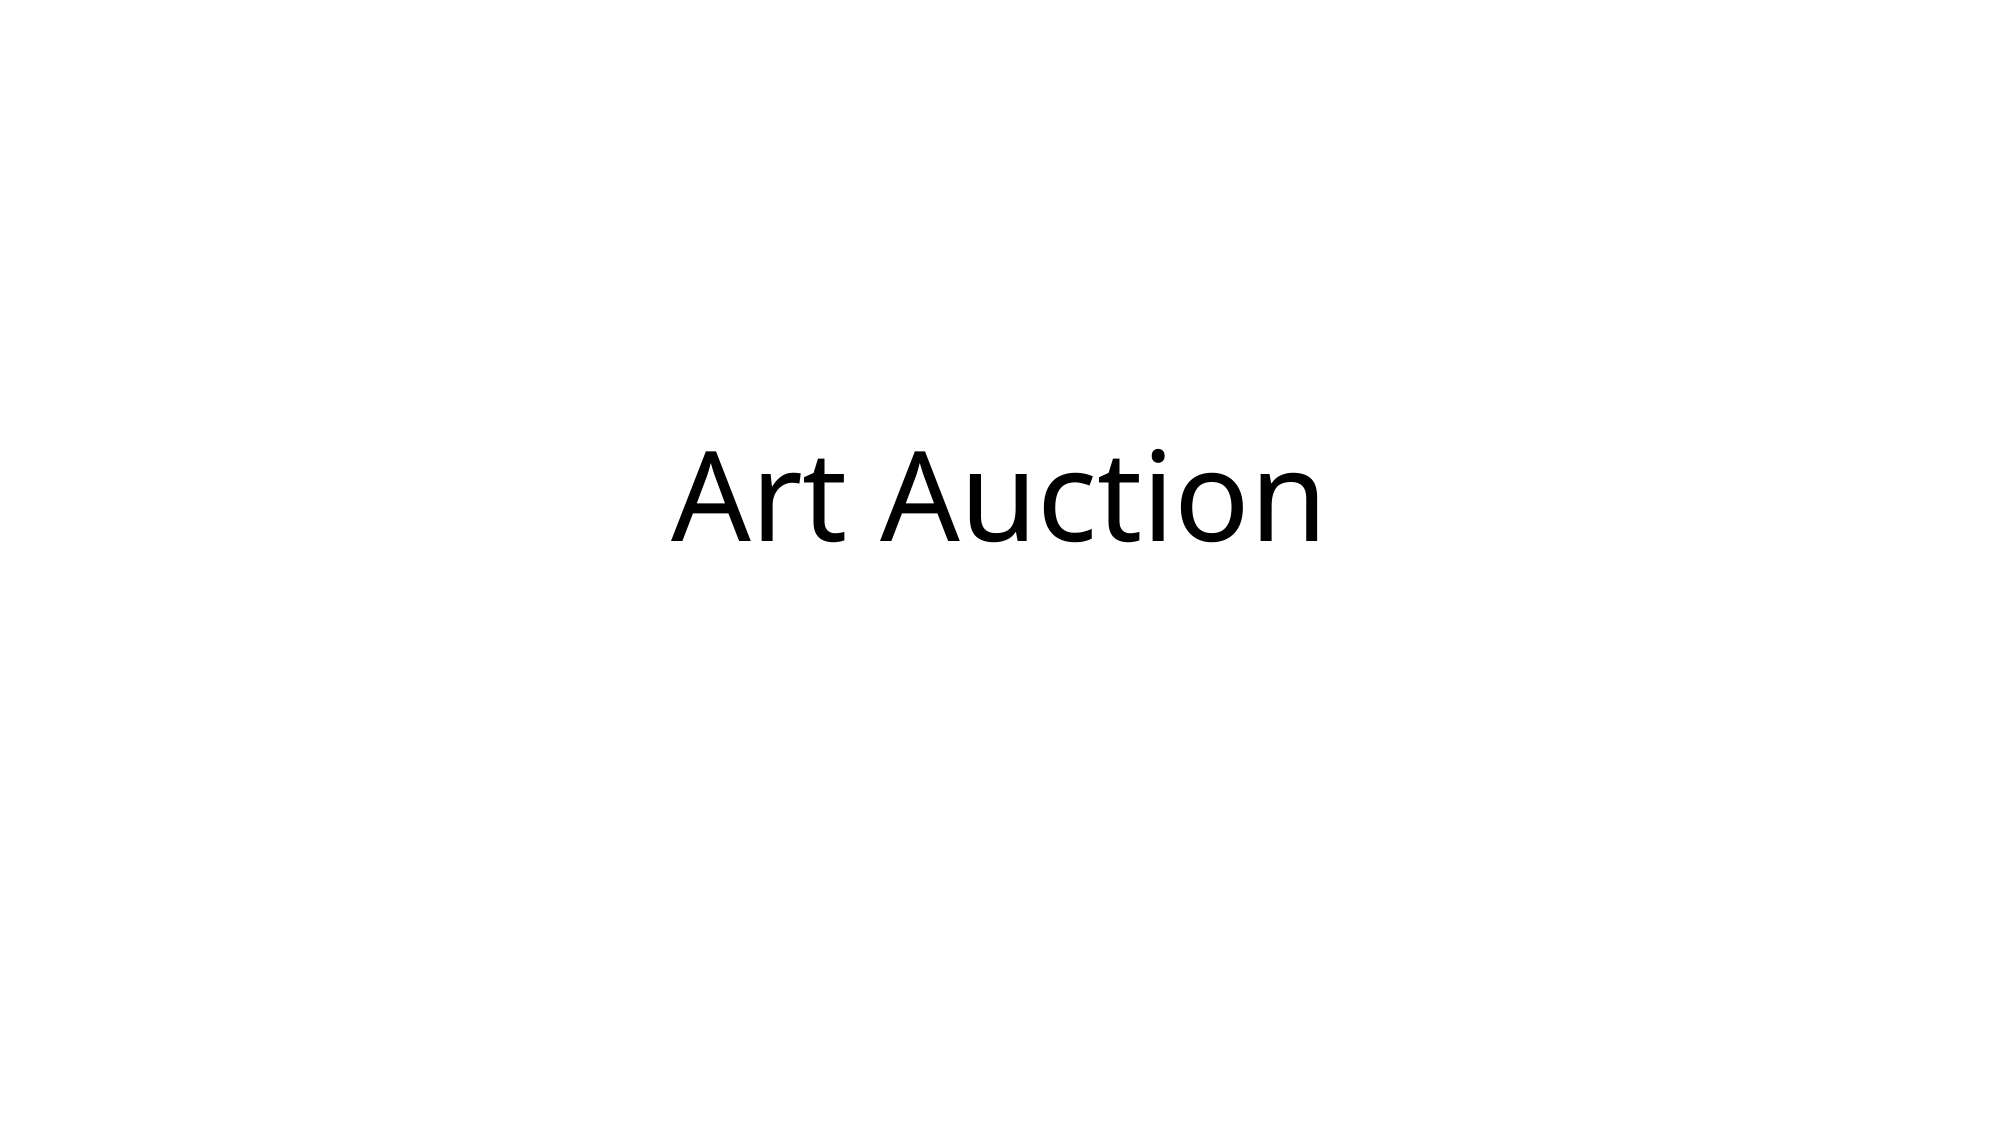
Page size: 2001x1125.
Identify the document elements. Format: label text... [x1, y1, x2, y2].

title Art Auction [249, 184, 1750, 576]
